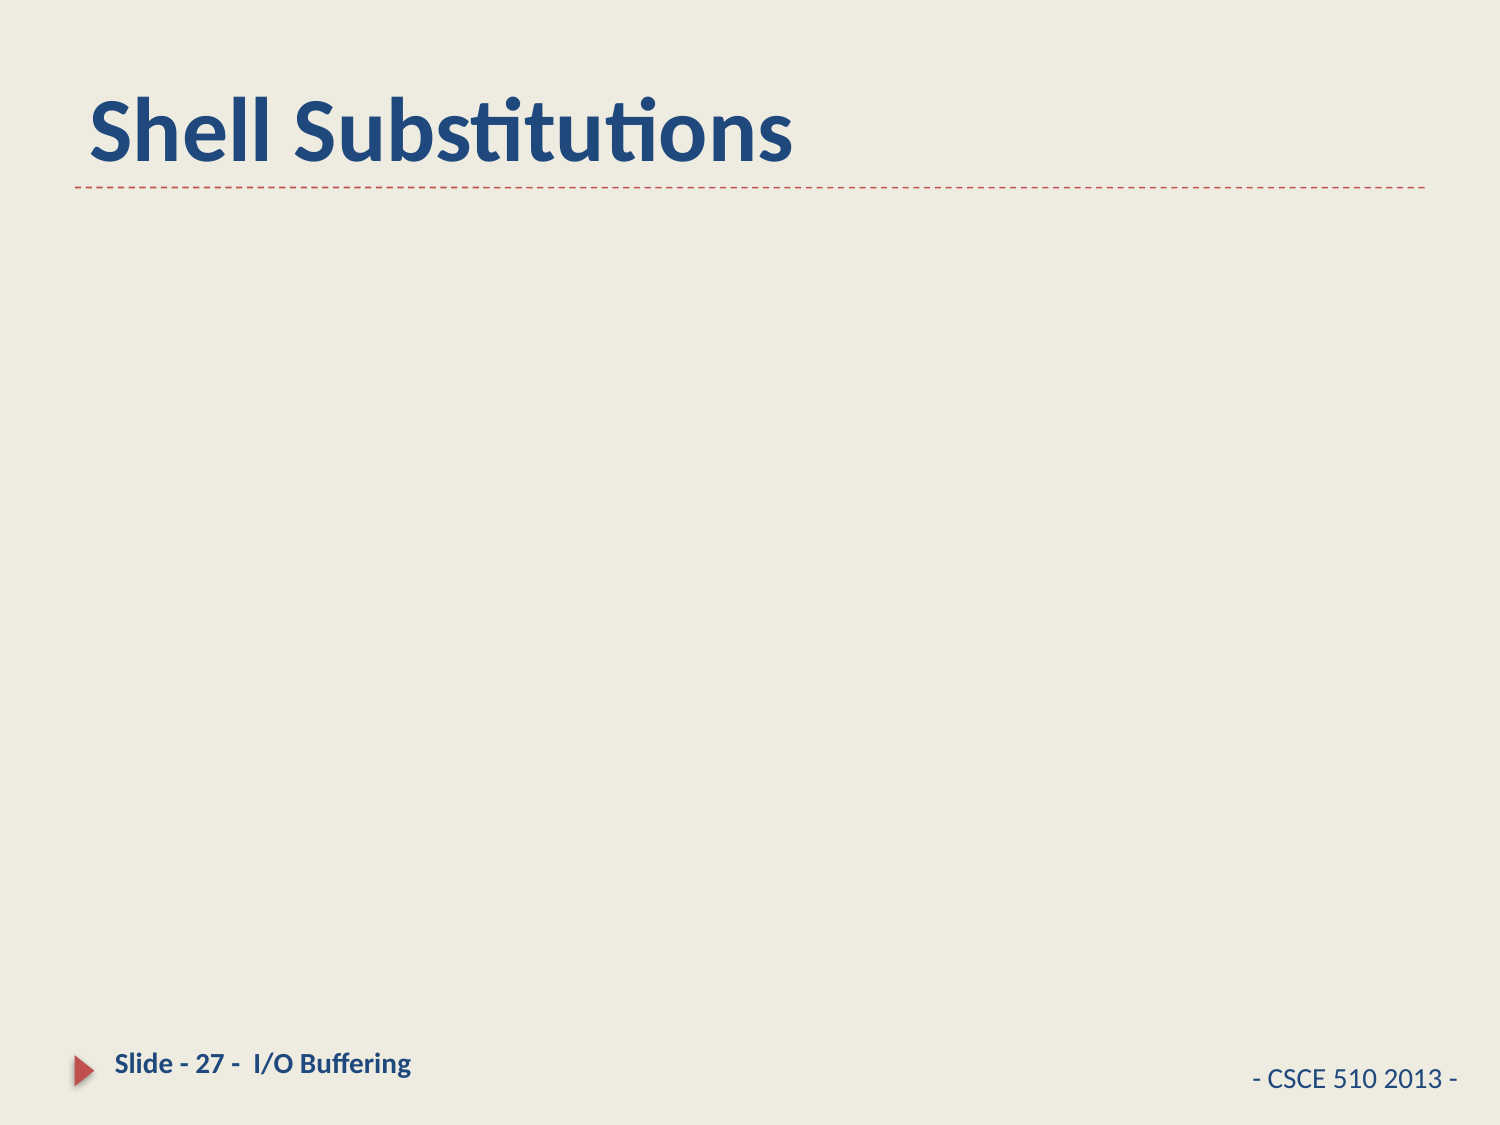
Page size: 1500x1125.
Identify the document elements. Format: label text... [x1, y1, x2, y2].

slide_number - CSCE 510 2013 - [1237, 1052, 1488, 1113]
slide_number Slide - 27 - I/O Buffering [99, 1037, 462, 1098]
title Shell Substitutions [75, 24, 1425, 188]
